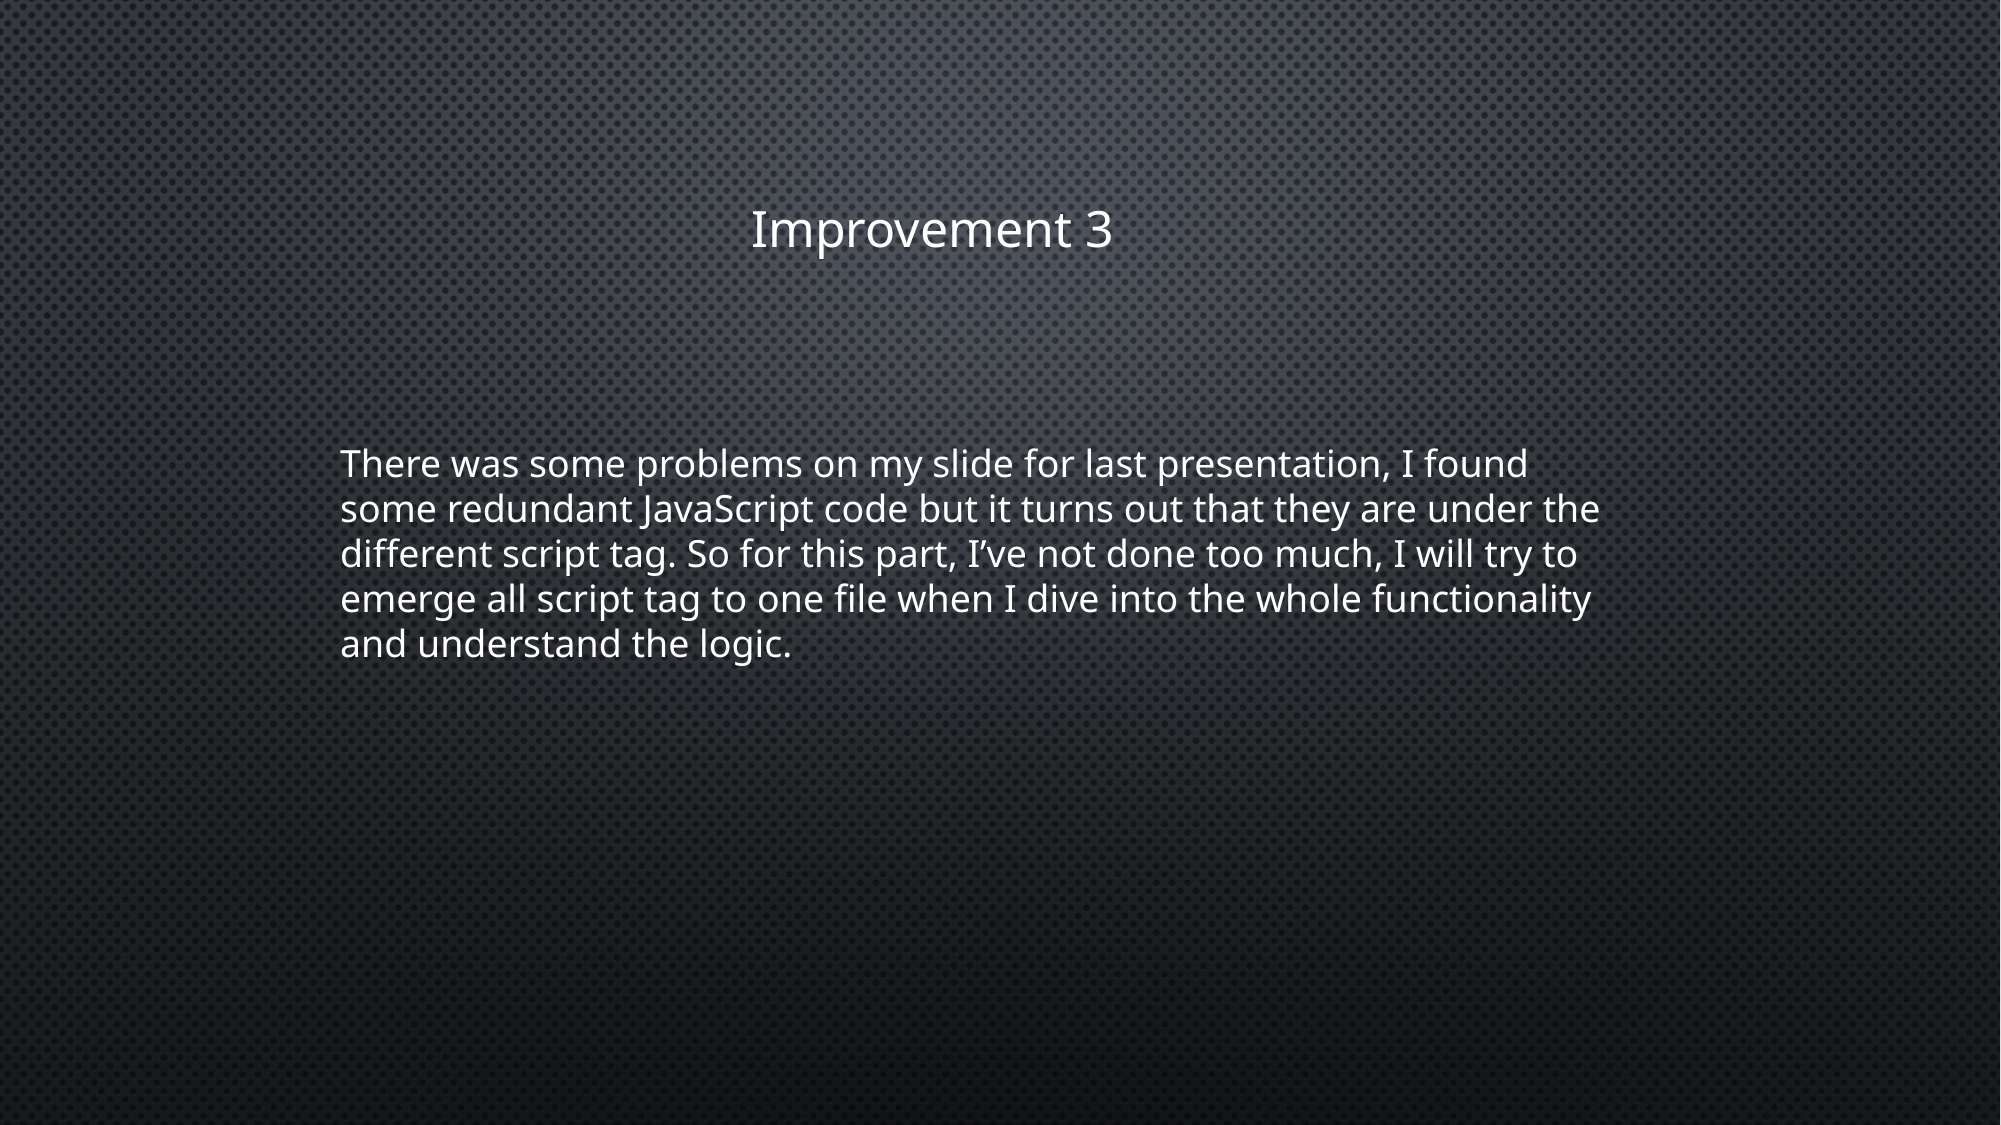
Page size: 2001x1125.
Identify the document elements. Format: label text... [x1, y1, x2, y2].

text_box Improvement 3 [736, 190, 1589, 265]
text_box There was some problems on my slide for last presentation, I found some redundant JavaScript code but it turns out that they are under the different script tag. So for this part, I’ve not done too much, I will try to emerge all script tag to one file when I dive into the whole functionality and understand the logic. [325, 432, 1643, 672]
